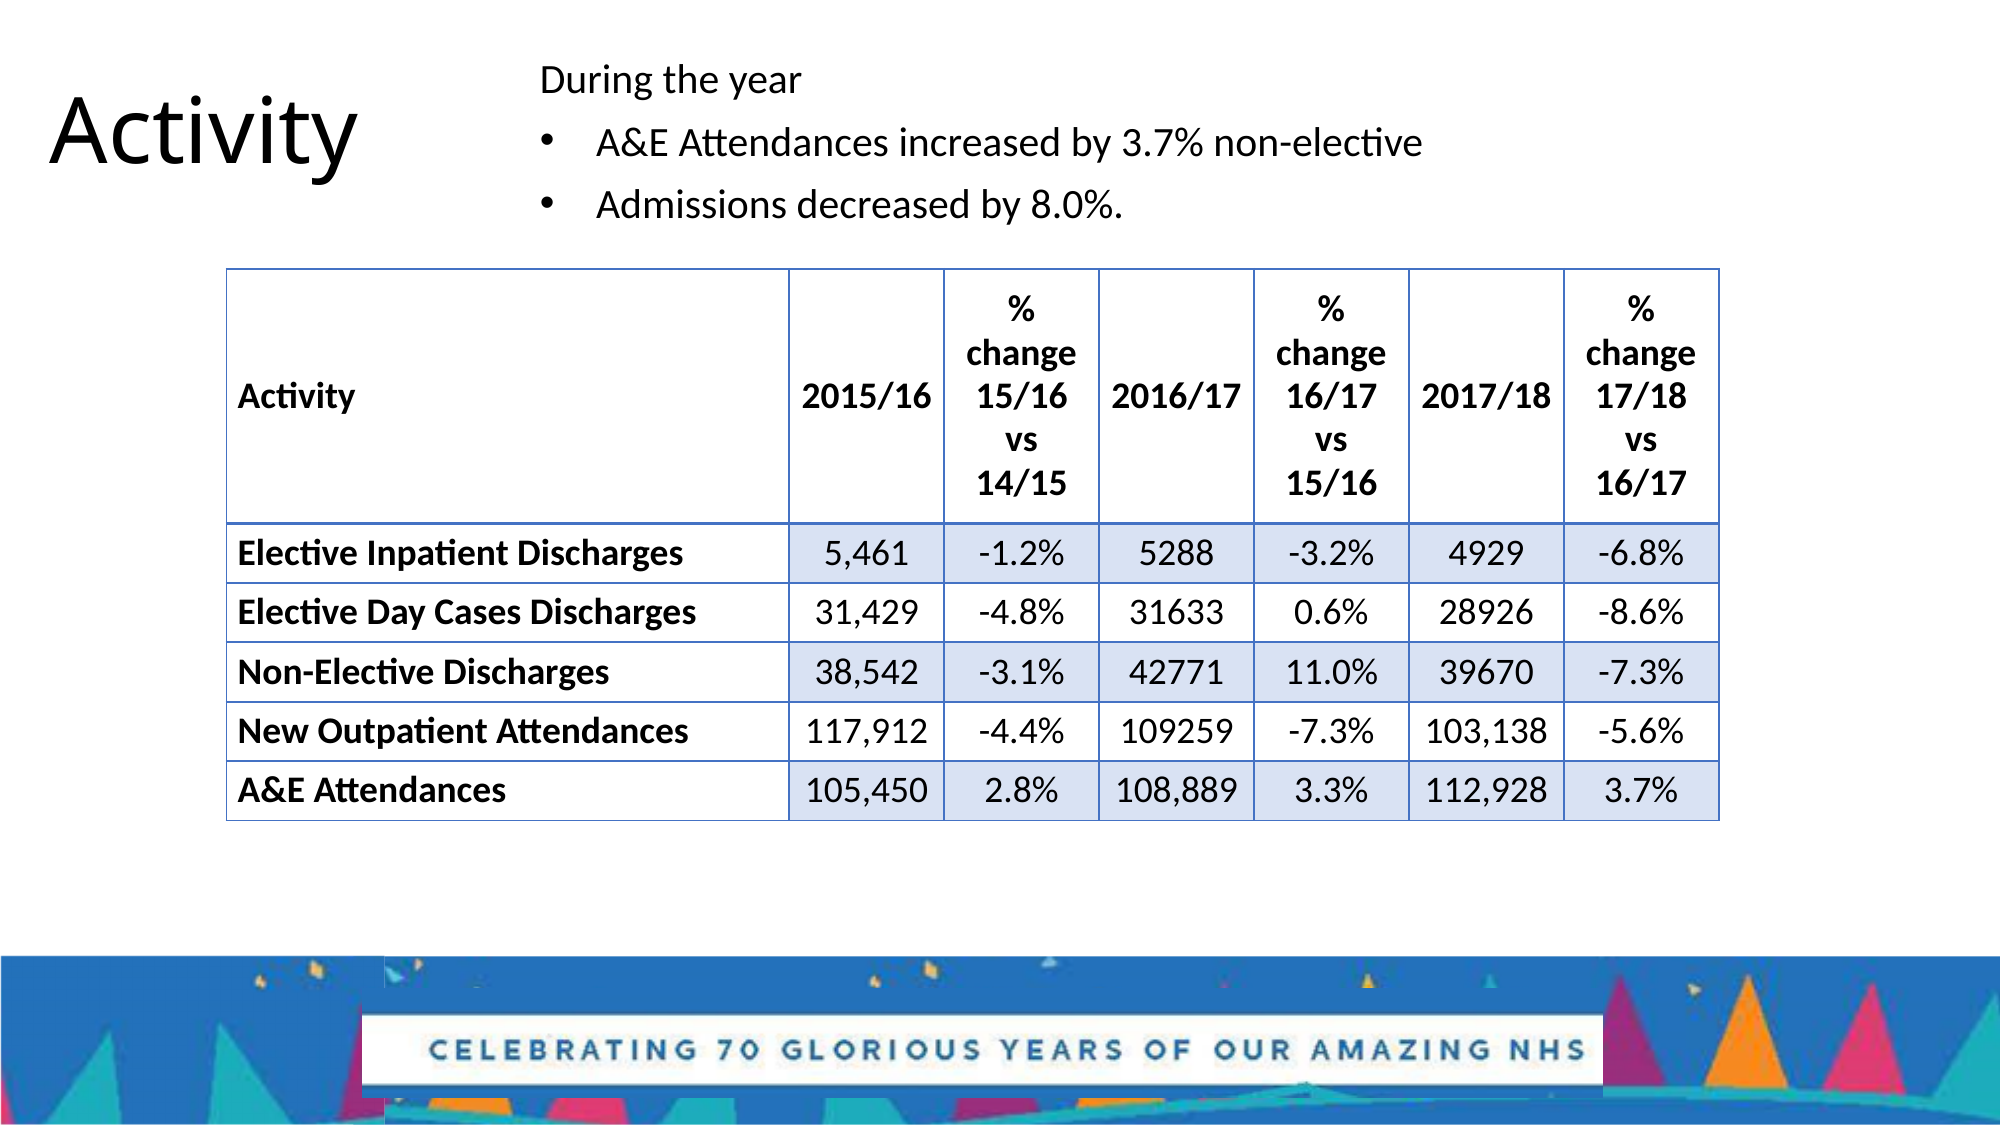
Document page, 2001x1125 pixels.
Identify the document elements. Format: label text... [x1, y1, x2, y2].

table_cell -8.6% [1565, 584, 1718, 641]
table_cell 3.7% [1565, 762, 1718, 820]
table_header % change 15/16 vs 14/15 [945, 270, 1098, 522]
table_cell -3.2% [1255, 525, 1408, 582]
table_cell -7.3% [1565, 643, 1718, 701]
table_cell -5.6% [1565, 703, 1718, 760]
text_box During the year A&E Attendances increased by 3.7% non-elective Admissions decreased by 8.0%. [525, 44, 1525, 235]
table_cell 42771 [1100, 643, 1253, 701]
table_cell Elective Day Cases Discharges [227, 584, 788, 641]
table_cell 0.6% [1255, 584, 1408, 641]
table_cell 103,138 [1410, 703, 1563, 760]
table_cell 2.8% [945, 762, 1098, 820]
table_cell 105,450 [790, 762, 943, 820]
table_cell 5288 [1100, 525, 1253, 582]
table_cell 39670 [1410, 643, 1563, 701]
table_header 2017/18 [1410, 270, 1563, 522]
table_header % change 16/17 vs 15/16 [1255, 270, 1408, 522]
table_cell Elective Inpatient Discharges [227, 525, 788, 582]
table_header Activity [227, 270, 788, 522]
table_cell 117,912 [790, 703, 943, 760]
table_cell 31,429 [790, 584, 943, 641]
table_cell 4929 [1410, 525, 1563, 582]
table_cell -1.2% [945, 525, 1098, 582]
table_cell A&E Attendances [227, 762, 788, 820]
title Activity [34, 25, 1760, 243]
table_cell 38,542 [790, 643, 943, 701]
table_cell 31633 [1100, 584, 1253, 641]
table_cell 108,889 [1100, 762, 1253, 820]
picture [2, 957, 2000, 1124]
table_cell -3.1% [945, 643, 1098, 701]
table_cell New Outpatient Attendances [227, 703, 788, 760]
table_cell 3.3% [1255, 762, 1408, 820]
table_cell -4.4% [945, 703, 1098, 760]
table_cell -4.8% [945, 584, 1098, 641]
table_header % change 17/18 vs 16/17 [1565, 270, 1718, 522]
table_cell -6.8% [1565, 525, 1718, 582]
table_cell 5,461 [790, 525, 943, 582]
table_cell 11.0% [1255, 643, 1408, 701]
table_header 2015/16 [790, 270, 943, 522]
table_cell 109259 [1100, 703, 1253, 760]
table_cell -7.3% [1255, 703, 1408, 760]
table_cell 112,928 [1410, 762, 1563, 820]
table_header 2016/17 [1100, 270, 1253, 522]
table_cell 28926 [1410, 584, 1563, 641]
table_cell Non-Elective Discharges [227, 643, 788, 701]
